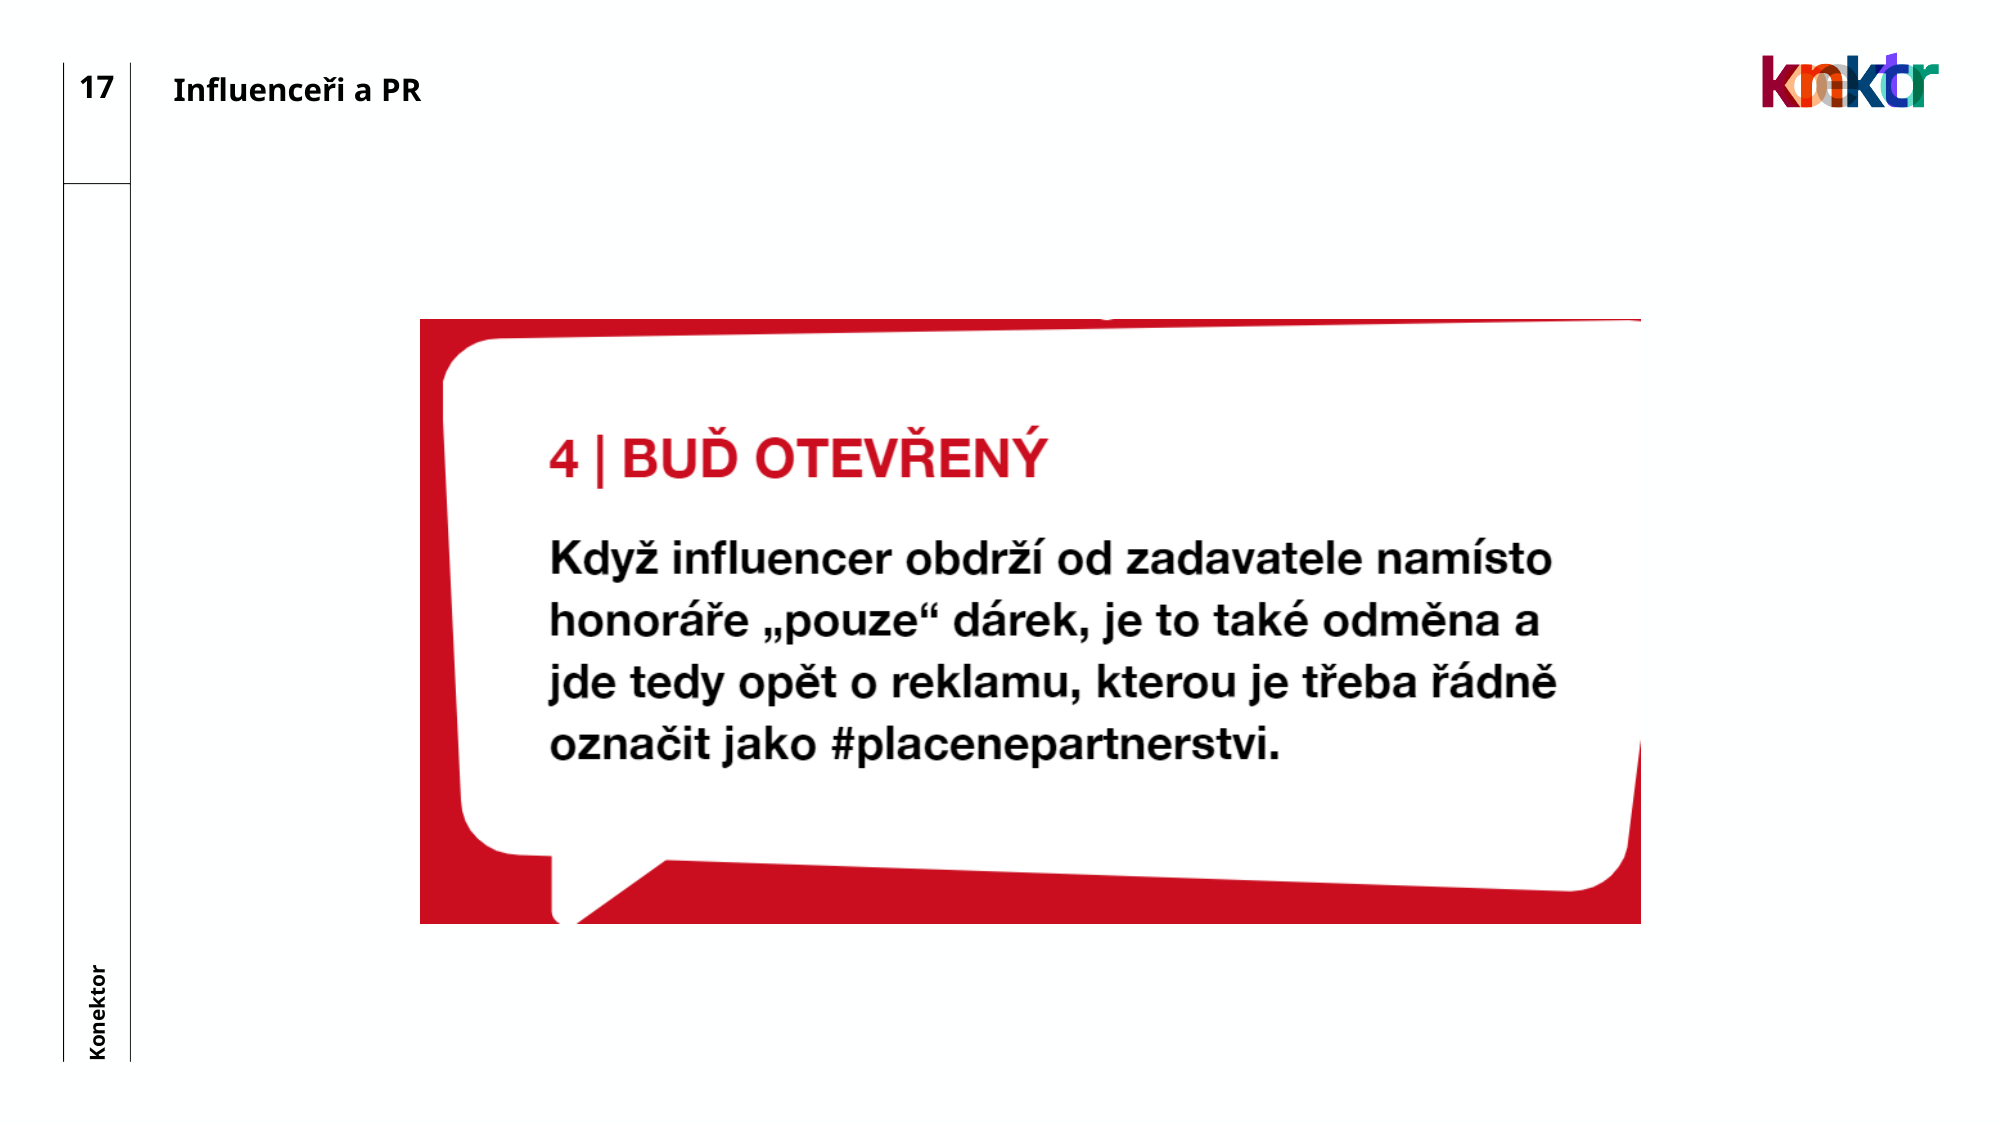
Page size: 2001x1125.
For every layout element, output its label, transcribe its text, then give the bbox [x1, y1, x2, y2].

list Influenceři a PR [155, 55, 573, 111]
slide_number 17 [56, 52, 138, 108]
picture [0, 0, 1999, 1125]
